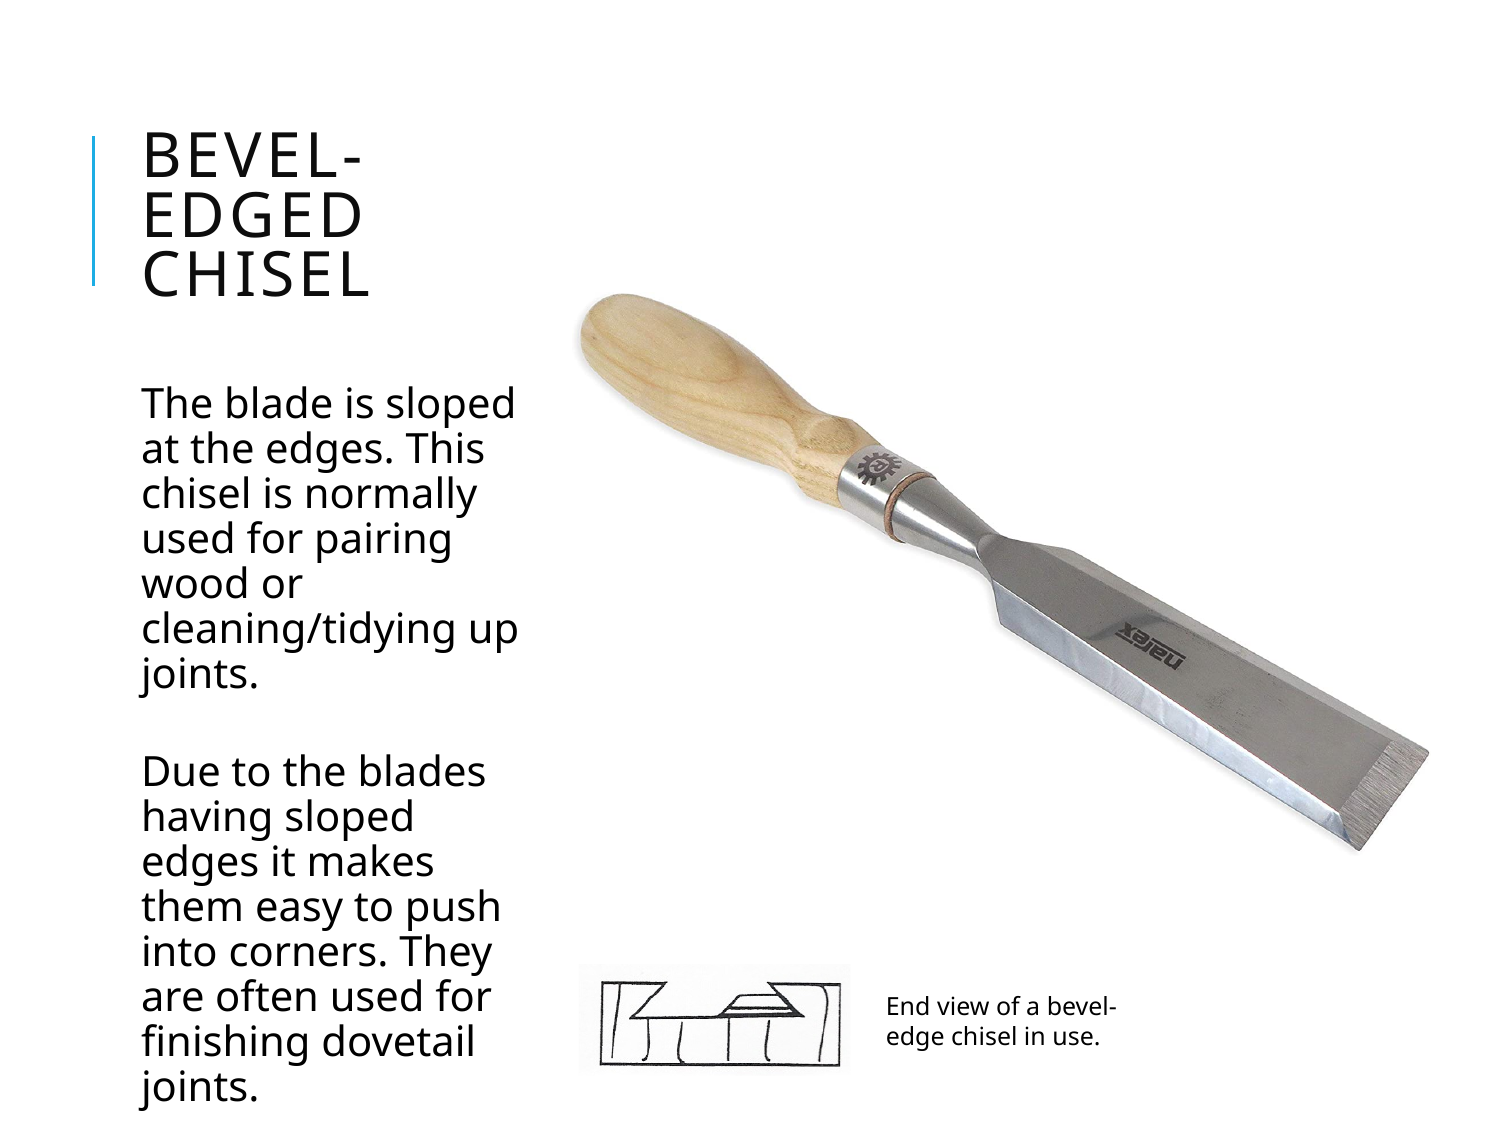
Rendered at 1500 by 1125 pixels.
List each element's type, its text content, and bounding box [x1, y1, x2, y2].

picture [572, 292, 1431, 856]
picture [578, 964, 851, 1076]
list The blade is sloped at the edges. This chisel is normally used for pairing wood or cleaning/tidying up joints. Due to the blades having sloped edges it makes them easy to push into corners. They are often used for finishing dovetail joints. [126, 375, 550, 1020]
title Bevel-edged chisel [126, 96, 512, 342]
text_box End view of a bevel-edge chisel in use. [879, 984, 1140, 1056]
